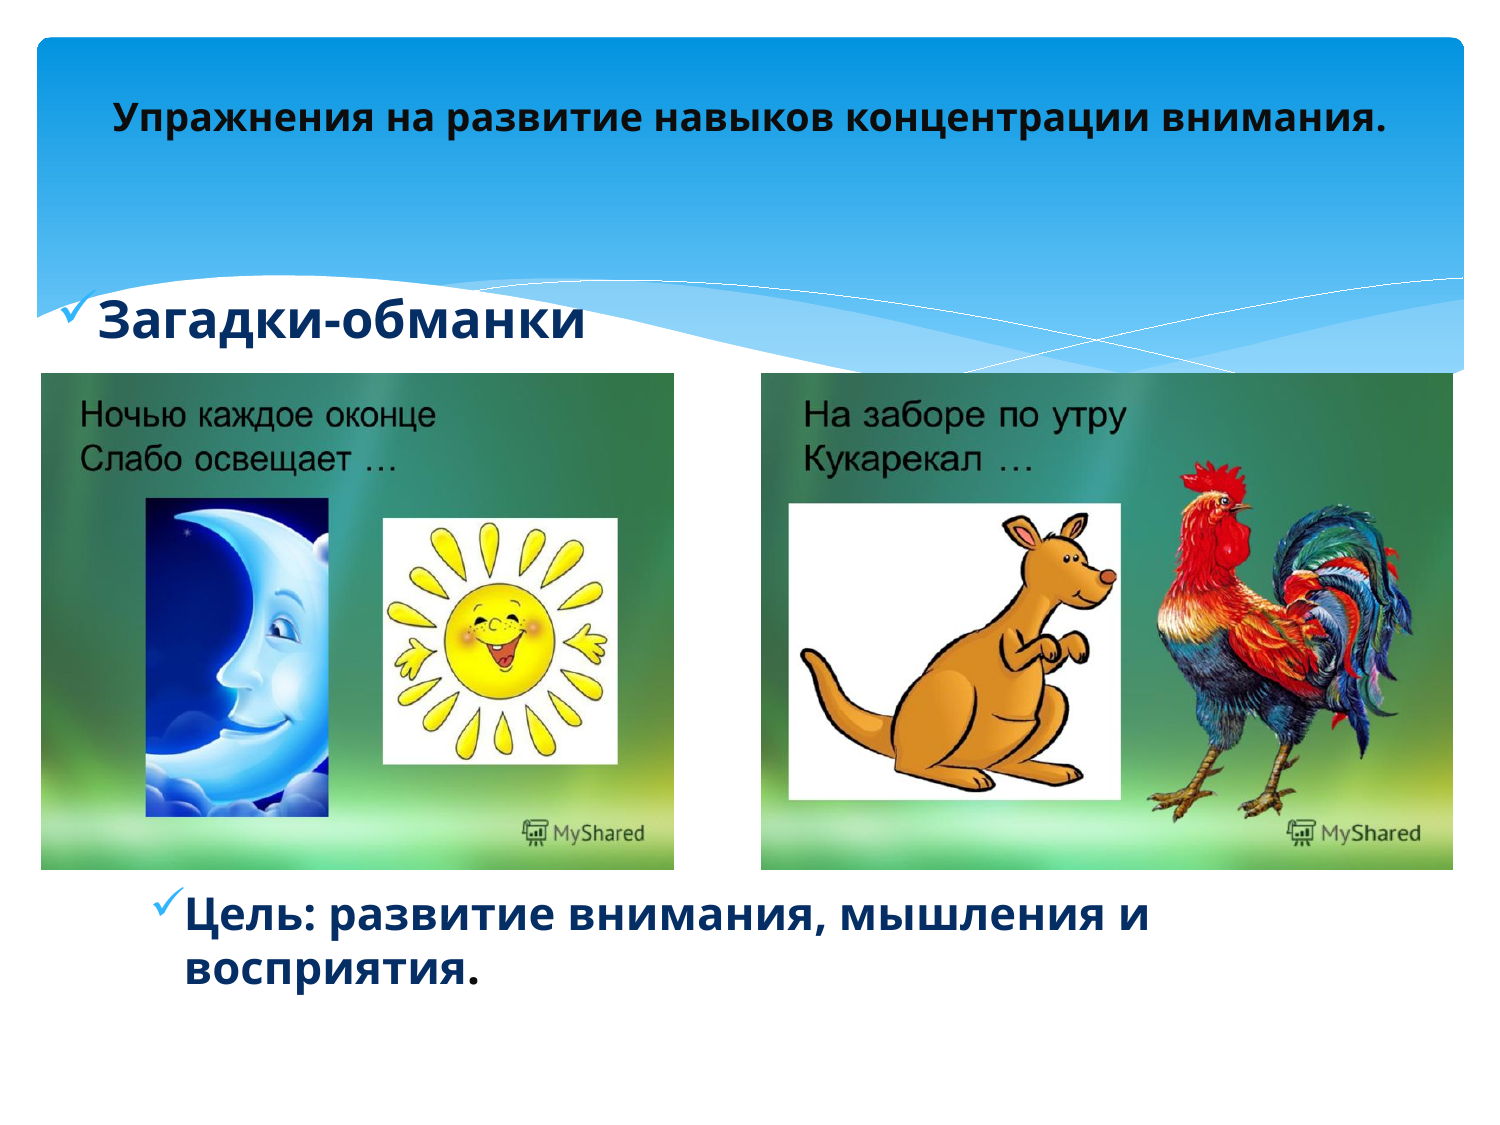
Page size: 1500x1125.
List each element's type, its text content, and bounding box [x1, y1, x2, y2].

title Упражнения на развитие навыков концентрации внимания. [75, 42, 1425, 197]
list Загадки-обманки Цель: развитие внимания, мышления и восприятия. [41, 278, 1453, 1005]
picture [761, 373, 1453, 870]
picture [40, 373, 674, 870]
